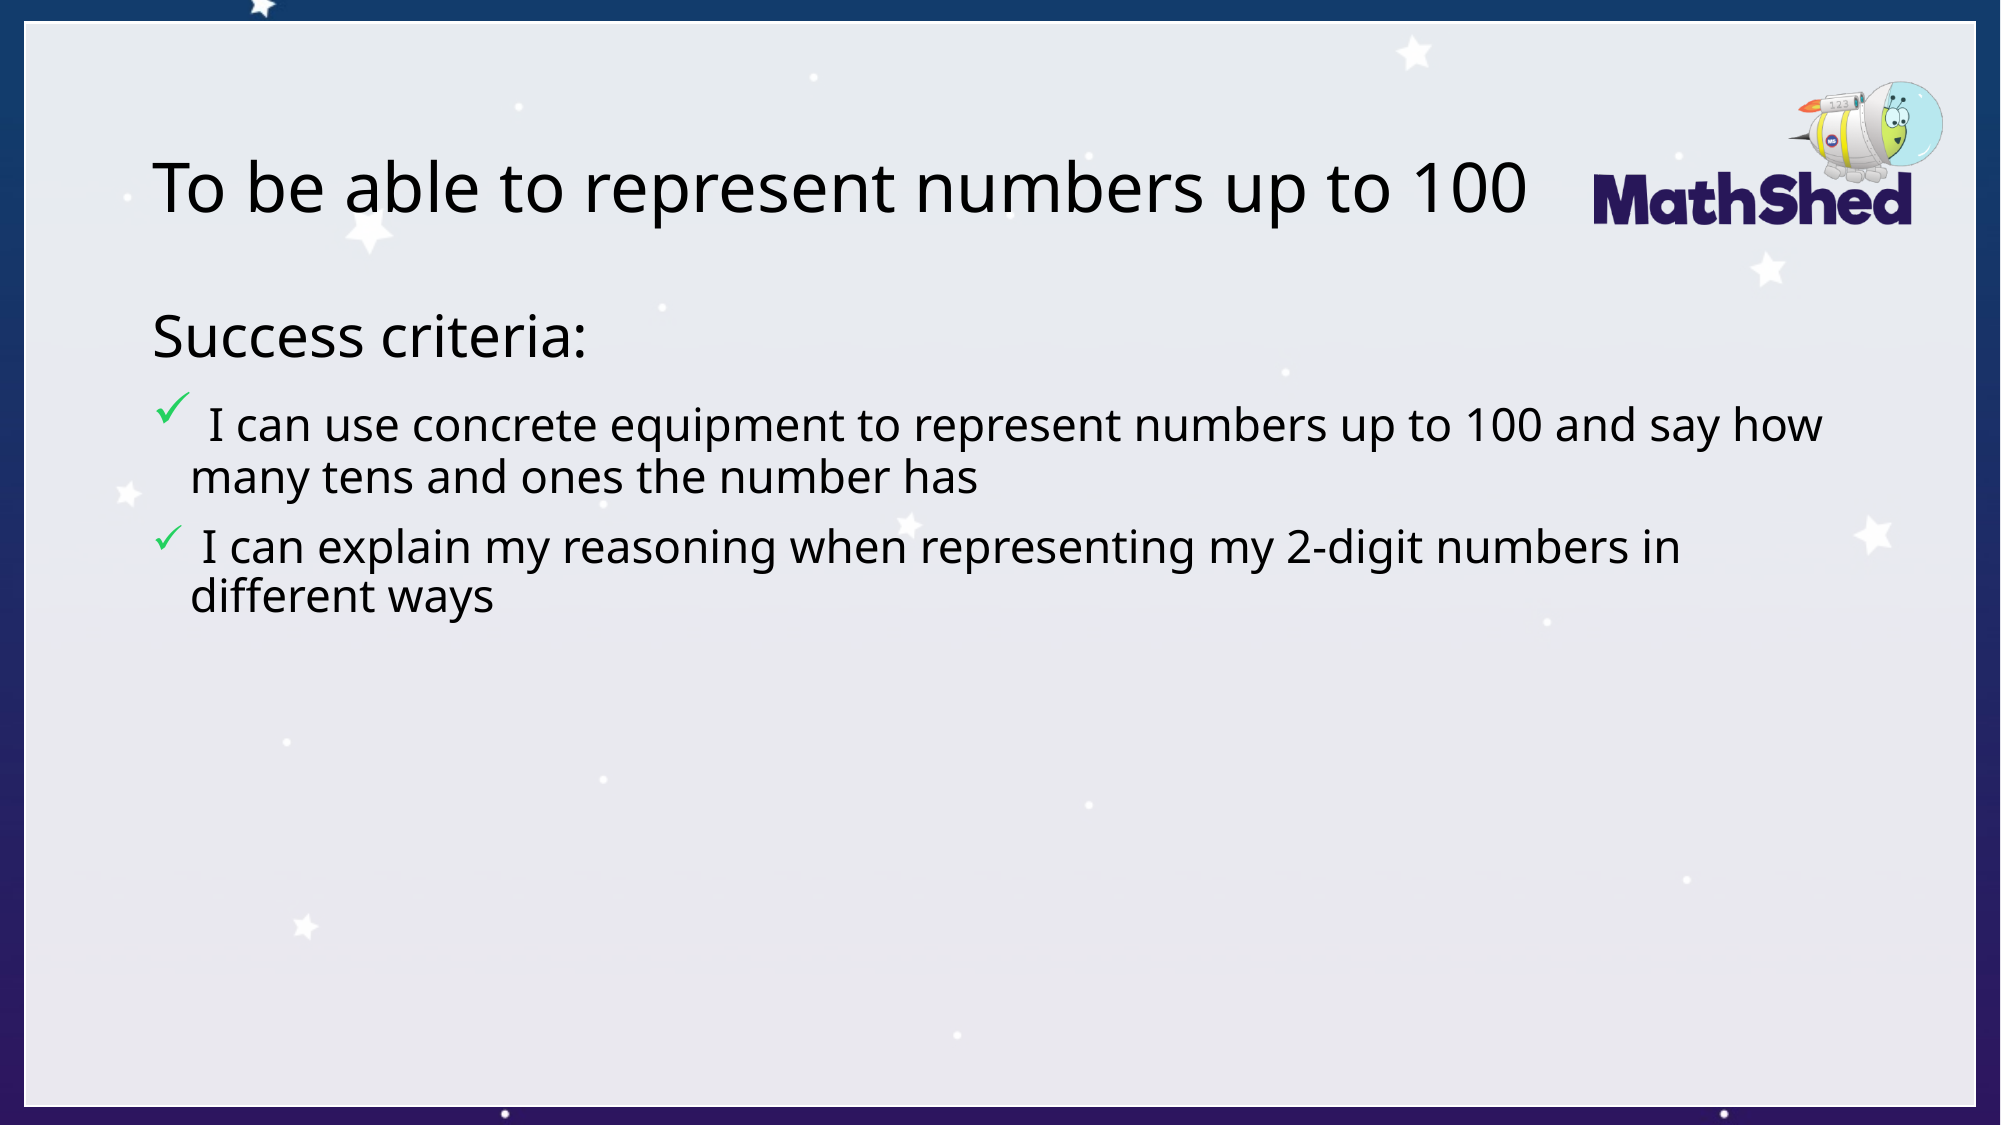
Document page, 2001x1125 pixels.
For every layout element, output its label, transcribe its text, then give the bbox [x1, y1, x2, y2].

title To be able to represent numbers up to 100 [137, 81, 1578, 299]
list Success criteria: I can use concrete equipment to represent numbers up to 100 and say how many tens and ones the number has I can explain my reasoning when representing my 2-digit numbers in different ways [137, 299, 1863, 1014]
picture [0, 0, 2001, 1125]
